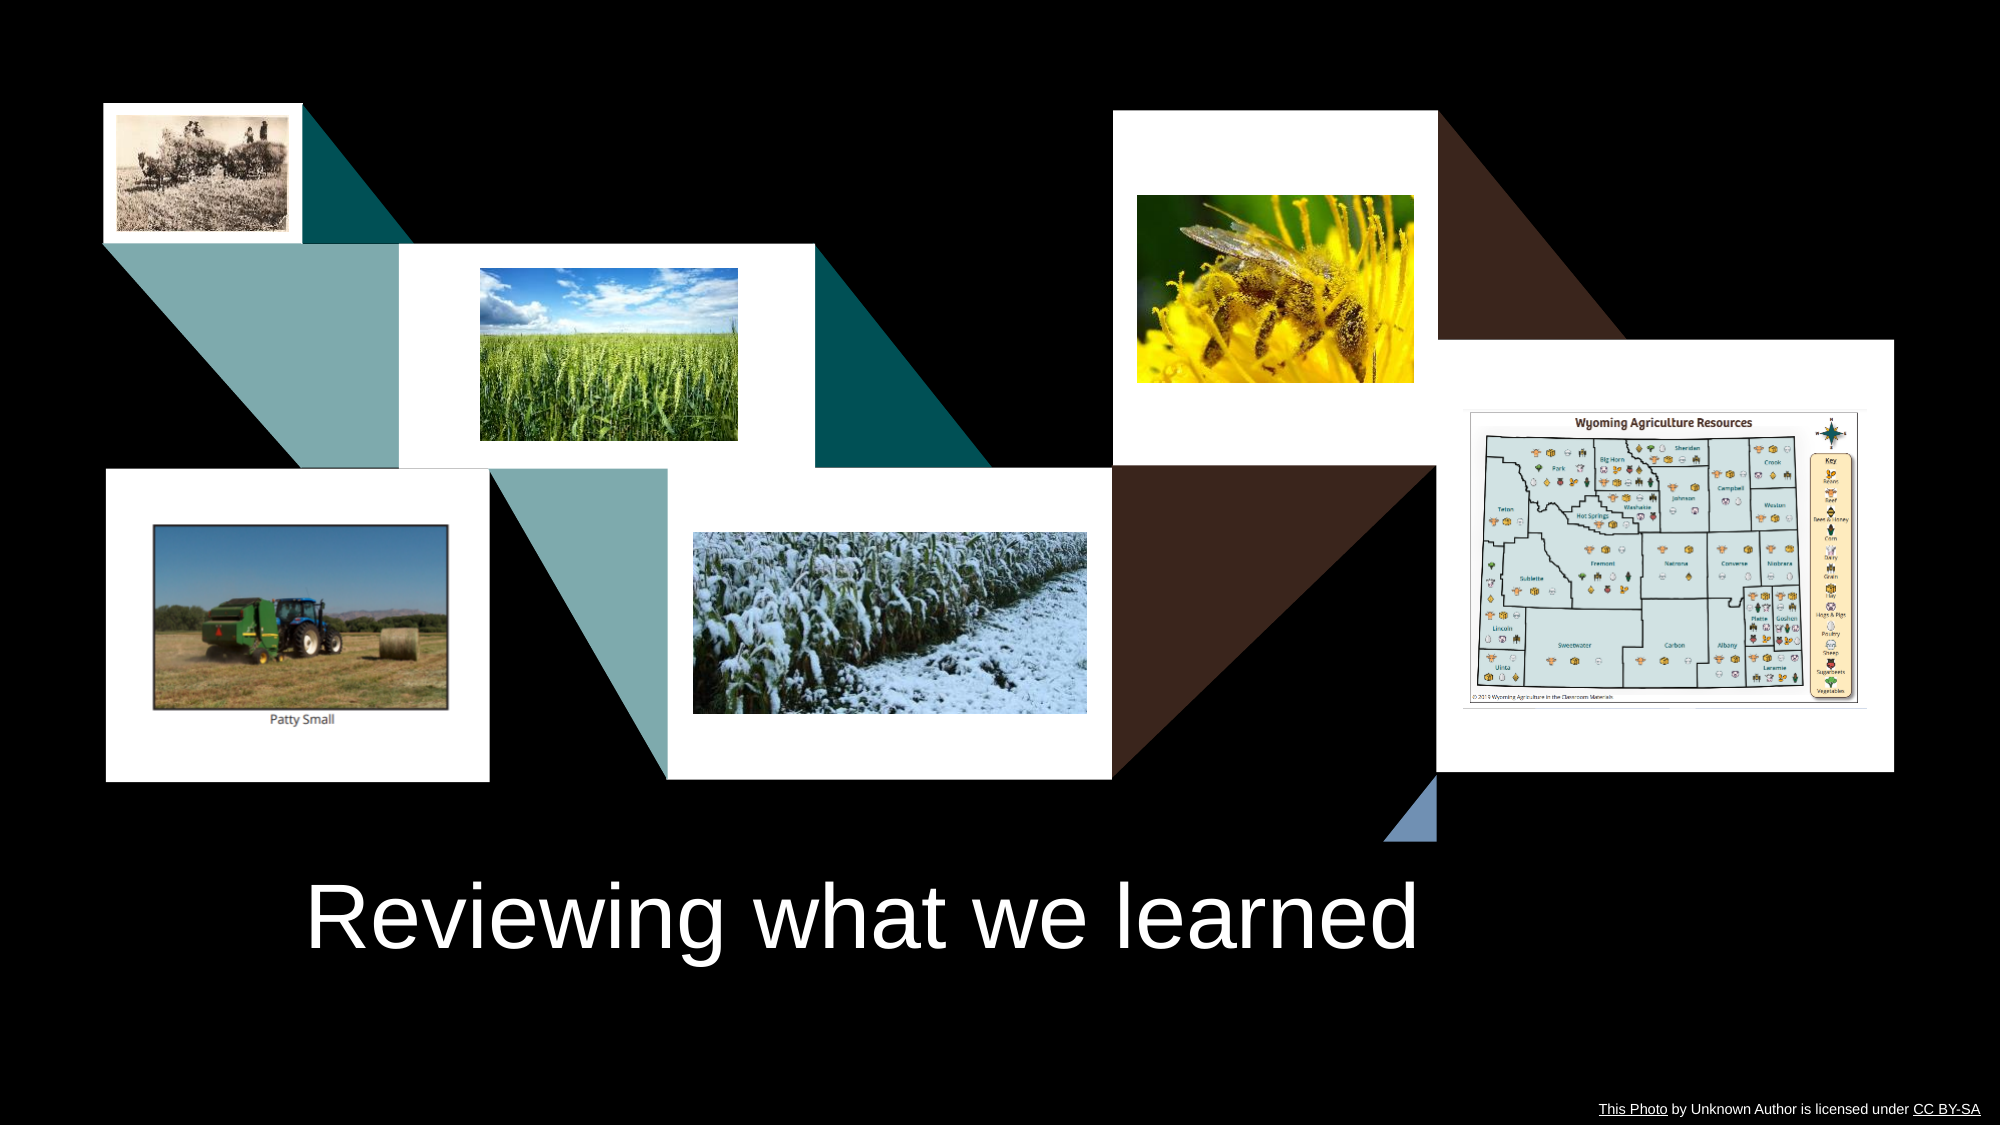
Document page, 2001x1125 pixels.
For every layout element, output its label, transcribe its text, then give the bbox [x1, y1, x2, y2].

picture [480, 268, 738, 441]
text_box This Photo by Unknown Author is licensed under CC BY-SA [1583, 1092, 1996, 1125]
text_box [99, 242, 398, 468]
title Reviewing what we learned [110, 853, 1437, 985]
text_box [1437, 107, 1628, 339]
picture [1137, 195, 1414, 383]
picture [1463, 409, 1867, 709]
text_box [105, 468, 491, 783]
text_box [1113, 467, 1435, 779]
text_box [1112, 109, 1437, 467]
picture [693, 532, 1087, 714]
text_box [487, 470, 669, 781]
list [138, 515, 460, 737]
text_box [669, 467, 1113, 781]
text_box [816, 244, 994, 467]
text_box [398, 243, 816, 470]
text_box [1435, 339, 1895, 773]
text_box [1381, 772, 1438, 843]
text_box [102, 102, 301, 242]
picture [116, 115, 289, 232]
text_box [301, 101, 415, 243]
